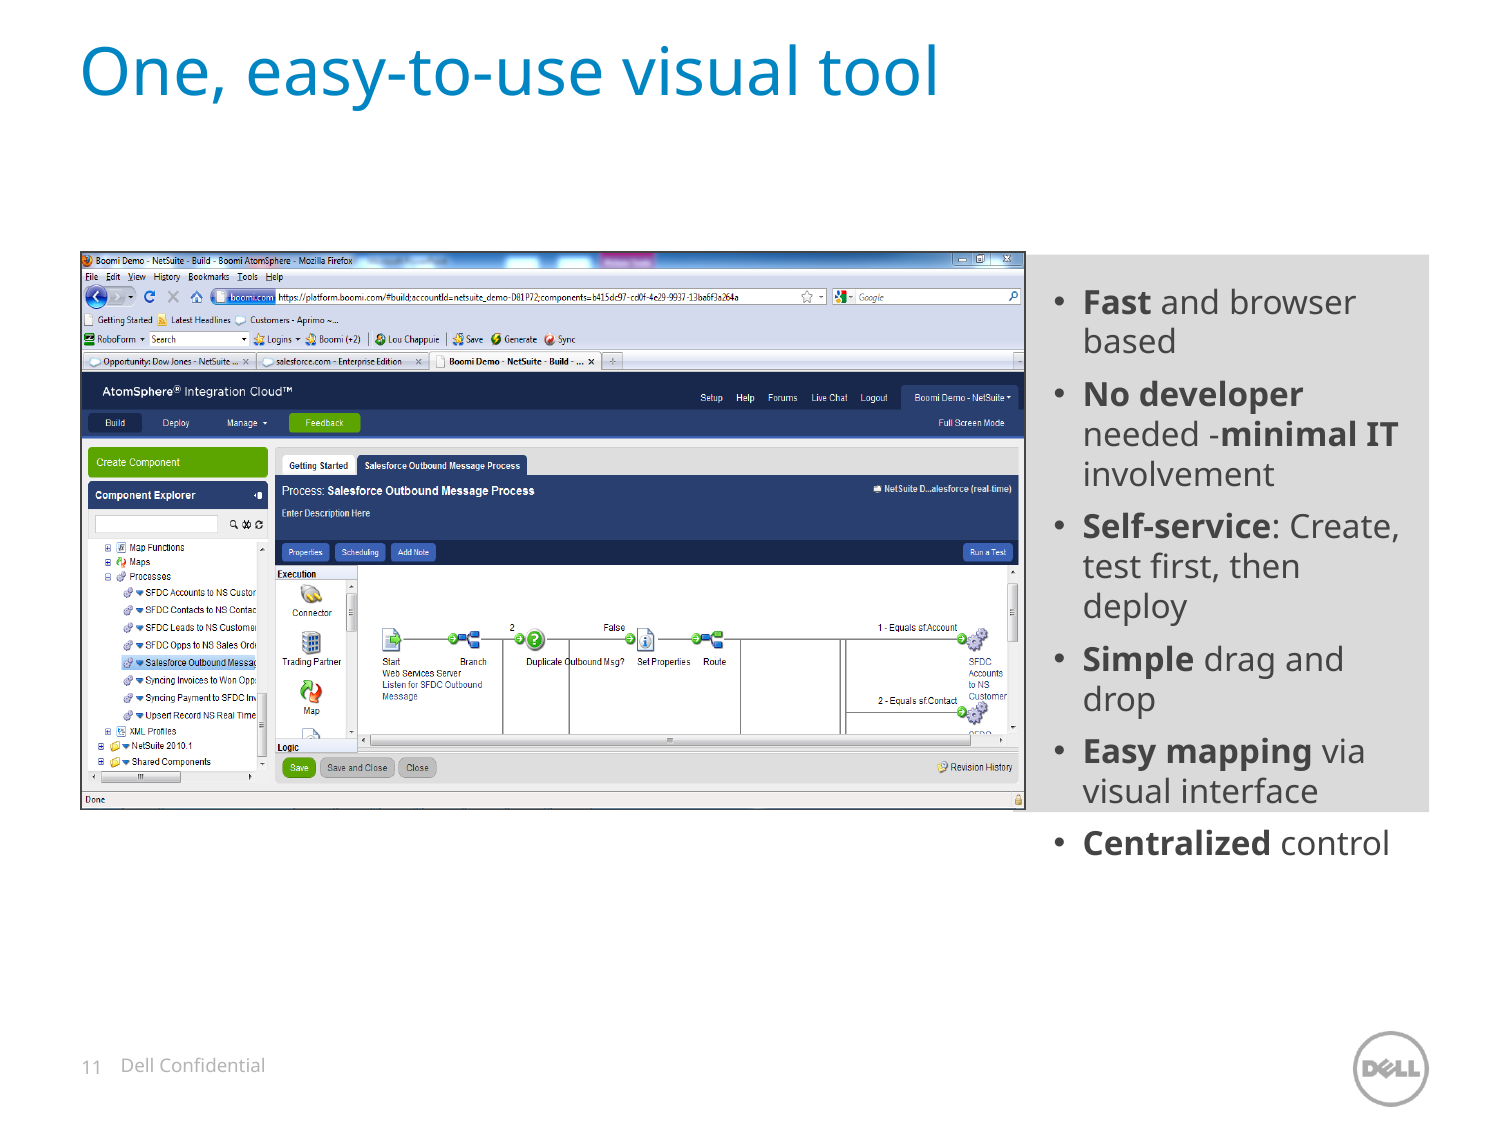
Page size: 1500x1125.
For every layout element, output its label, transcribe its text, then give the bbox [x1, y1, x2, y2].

text_box [1026, 252, 1431, 814]
title One, easy-to-use visual tool [79, 38, 1430, 164]
footer Dell Confidential [115, 1052, 425, 1078]
picture [1343, 1021, 1438, 1116]
text_box Fast and browser based No developer needed -minimal IT involvement Self-service: Create, test first, then deploy Simple drag and drop Easy mapping via visual interface Centralized control [1038, 273, 1430, 870]
picture [81, 252, 1025, 810]
slide_number 11 [81, 1056, 124, 1082]
